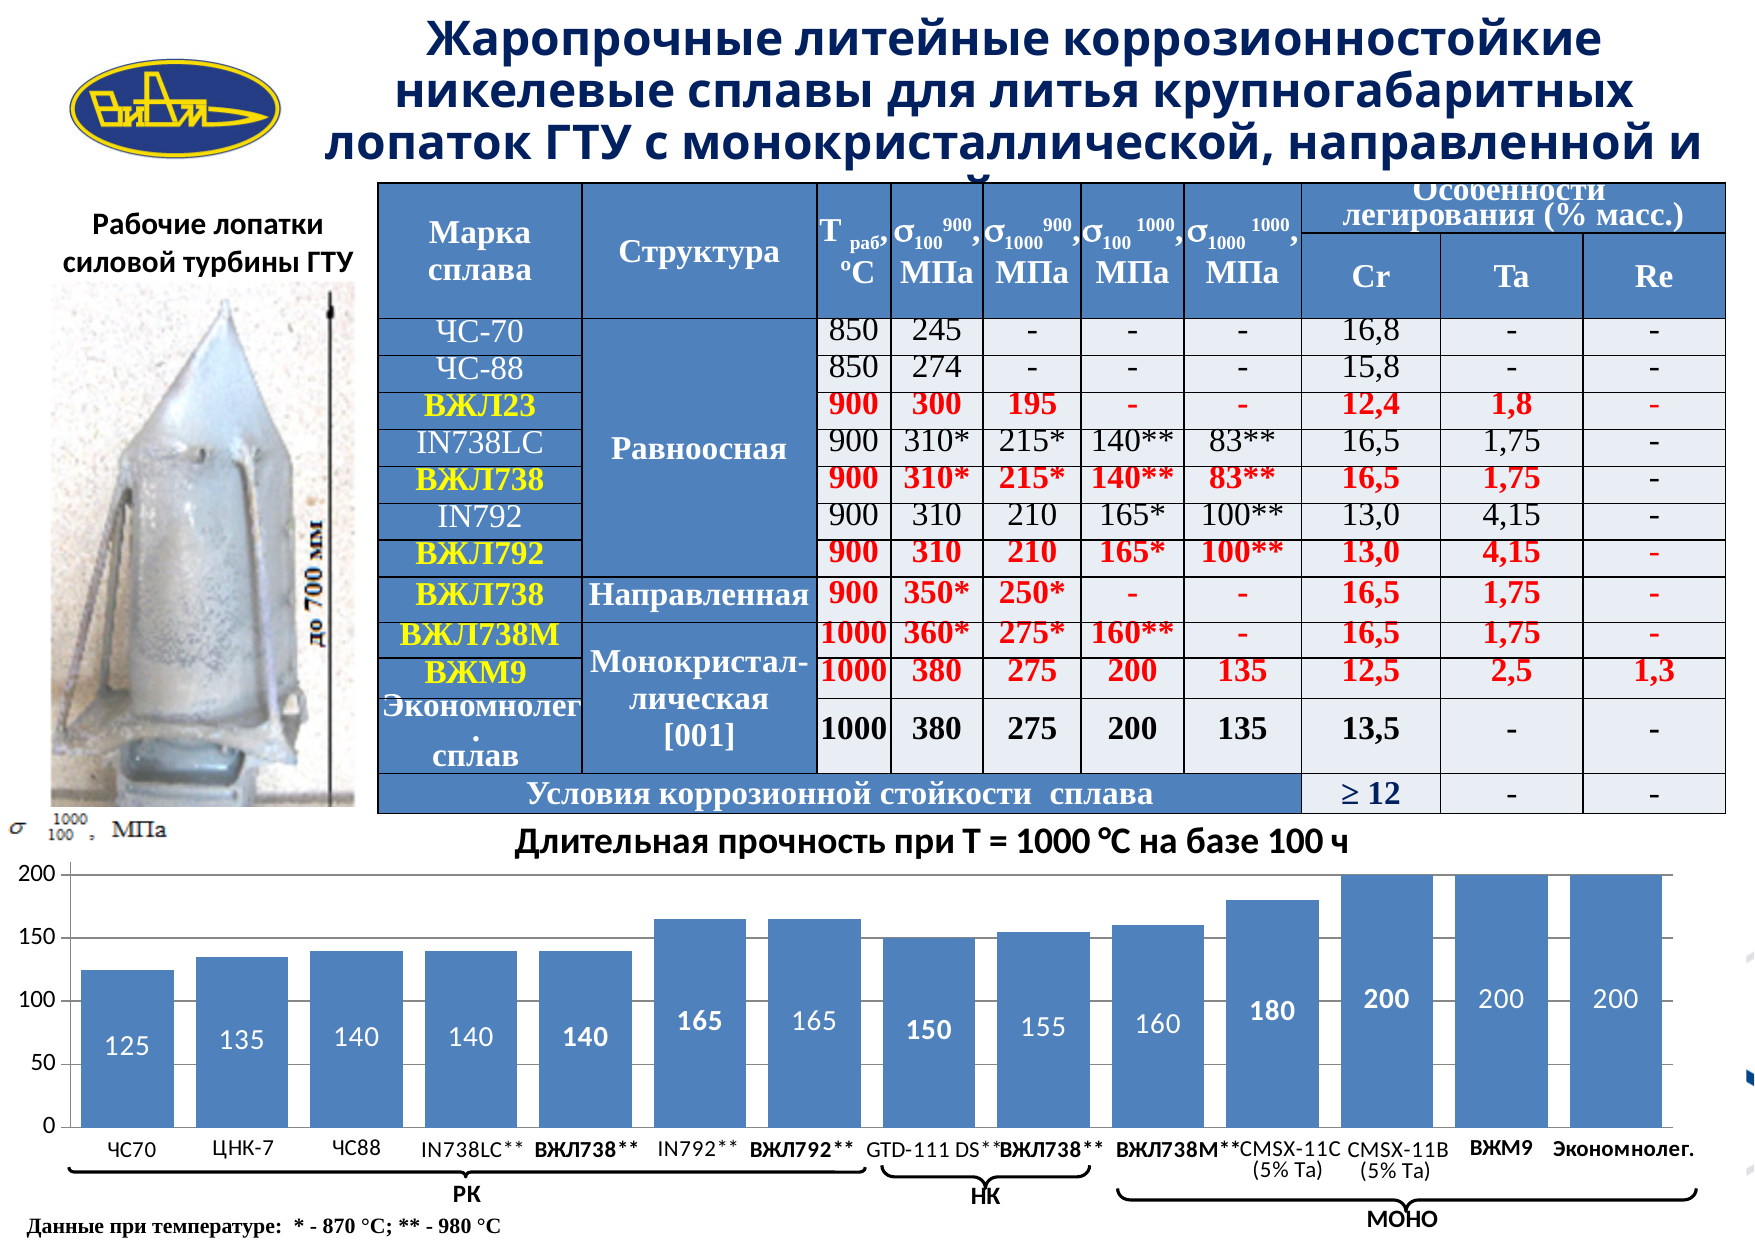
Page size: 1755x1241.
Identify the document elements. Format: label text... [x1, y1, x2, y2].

table_cell Re [1584, 234, 1725, 318]
table_cell - [1584, 467, 1725, 503]
table_cell 900 [818, 504, 890, 539]
table_cell 15,8 [1302, 356, 1440, 392]
table_header Марка сплава [379, 184, 581, 318]
table_cell 310* [892, 467, 982, 503]
table_cell - [1185, 319, 1301, 355]
table_cell Экономнолег. сплав [379, 699, 581, 773]
table_cell - [1441, 774, 1582, 804]
table_cell - [1185, 623, 1301, 657]
table_cell 900 [818, 541, 890, 576]
table_cell ВЖЛ738 [499, 578, 581, 622]
picture [0, 0, 1755, 1241]
table_cell 310* [892, 430, 982, 466]
table_cell ВЖЛ23 [379, 393, 581, 429]
table_cell Условия коррозионной стойкости сплава [379, 774, 1301, 804]
table_cell 16,5 [1302, 578, 1440, 622]
table_cell 4,15 [1441, 504, 1582, 539]
table_cell IN792 [499, 504, 581, 539]
table_cell 83** [1185, 430, 1301, 466]
table_cell 200 [1082, 699, 1183, 773]
table_cell 310 [892, 504, 982, 539]
text_box Рабочие лопатки силовой турбины ГТУ [38, 194, 377, 287]
table_header 100 1000, МПа [1082, 184, 1183, 318]
table_header 1000 1000, МПа [1185, 184, 1301, 318]
table_cell ЧС-88 [379, 356, 581, 392]
text_box Жаропрочные литейные коррозионностойкие никелевые сплавы для литья крупногабаритных лопаток ГТУ с монокристаллической, направленной и равноосной структурами [286, 13, 1745, 222]
table_cell - [1584, 393, 1725, 429]
table_cell 210 [984, 504, 1080, 539]
table_cell 850 [818, 356, 890, 392]
table_cell - [1082, 319, 1183, 355]
table_cell 2,5 [1441, 659, 1582, 698]
table_cell 380 [892, 699, 982, 773]
table_cell - [1082, 356, 1183, 392]
table_cell 100** [1185, 504, 1301, 539]
table_cell ЧС-70 [379, 319, 581, 355]
table_cell 1,3 [1584, 659, 1725, 698]
table_cell 1,75 [1441, 467, 1582, 503]
table_cell 200 [1082, 659, 1183, 698]
table_cell 4,15 [1441, 541, 1582, 576]
table_cell 300 [892, 393, 982, 429]
table_cell - [984, 356, 1080, 392]
table_cell - [1441, 319, 1582, 355]
table_cell Направленная [583, 578, 816, 622]
table_cell 1000 [818, 659, 890, 698]
table_cell 310 [892, 541, 982, 576]
table_cell IN738LC [499, 430, 581, 466]
table_cell - [1584, 356, 1725, 392]
table_cell ВЖЛ738 [499, 467, 581, 503]
table_cell 140** [1082, 467, 1183, 503]
table_cell 900 [818, 430, 890, 466]
table_cell 850 [818, 319, 890, 355]
table_cell 13,0 [1302, 541, 1440, 576]
table_cell - [1584, 504, 1725, 539]
table_header 1000900, МПа [984, 184, 1080, 318]
table_cell 900 [818, 393, 890, 429]
table_cell 215* [984, 430, 1080, 466]
table_header Т раб, ºC [818, 184, 890, 318]
table_cell 165* [1082, 541, 1183, 576]
table_cell 275* [984, 623, 1080, 657]
table_cell 160** [1082, 623, 1183, 657]
table_cell 275 [984, 699, 1080, 773]
table_cell 135 [1185, 699, 1301, 773]
table_cell 274 [892, 356, 982, 392]
table_cell 195 [984, 393, 1080, 429]
table_cell 140** [1082, 430, 1183, 466]
table_cell 210 [984, 541, 1080, 576]
table_cell 16,5 [1302, 467, 1440, 503]
table_cell 13,0 [1302, 504, 1440, 539]
table_cell 83** [1185, 467, 1301, 503]
table_cell 1,75 [1441, 430, 1582, 466]
table_cell - [1584, 319, 1725, 355]
table_cell - [1082, 578, 1183, 622]
table_cell Ta [1441, 234, 1582, 318]
table_cell 1,8 [1441, 393, 1582, 429]
table_cell 215* [984, 467, 1080, 503]
table_cell 1000 [818, 699, 890, 773]
table_cell 12,5 [1302, 659, 1440, 698]
chart [2, 806, 1747, 1241]
table_cell 16,5 [1302, 430, 1440, 466]
table_cell - [1185, 393, 1301, 429]
table_cell 900 [818, 578, 890, 622]
table_cell - [1185, 356, 1301, 392]
table_cell 350* [892, 578, 982, 622]
table_cell ВЖЛ738М [499, 623, 581, 657]
table_cell 245 [892, 319, 982, 355]
table_cell - [984, 319, 1080, 355]
table_cell - [1584, 430, 1725, 466]
table_header 100900, МПа [892, 184, 982, 318]
table_cell 100** [1185, 541, 1301, 576]
table_cell - [1441, 356, 1582, 392]
table_cell - [1441, 699, 1582, 773]
table_cell - [1584, 623, 1725, 657]
table_cell 1,75 [1441, 578, 1582, 622]
table_cell ВЖЛ792 [499, 541, 581, 576]
table_header Структура [583, 184, 816, 318]
table_cell Равноосная [583, 319, 816, 576]
table_cell - [1082, 393, 1183, 429]
table_cell 1,75 [1441, 623, 1582, 657]
table_cell 275 [984, 659, 1080, 698]
table_cell 135 [1185, 659, 1301, 698]
table_cell 360* [892, 623, 982, 657]
table_cell 1000 [818, 623, 890, 657]
table_header Особенности легирования (% масс.) [1302, 184, 1725, 232]
table_cell 16,8 [1302, 319, 1440, 355]
table_cell - [1185, 578, 1301, 622]
table_cell - [1584, 578, 1725, 622]
table_cell Cr [1302, 234, 1440, 318]
table_cell - [1584, 699, 1725, 773]
table_cell 900 [818, 467, 890, 503]
table_cell 380 [892, 659, 982, 698]
table_cell - [1584, 541, 1725, 576]
table_cell - [1584, 774, 1725, 804]
table_cell ВЖМ9 [499, 659, 581, 698]
table_cell 165* [1082, 504, 1183, 539]
table_cell 12,4 [1302, 393, 1440, 429]
table_cell 250* [984, 578, 1080, 622]
table_cell 16,5 [1302, 623, 1440, 657]
table_cell ≥ 12 [1302, 774, 1440, 804]
table_cell Монокристал- лическая [001] [583, 623, 816, 773]
table_cell 13,5 [1302, 699, 1440, 773]
